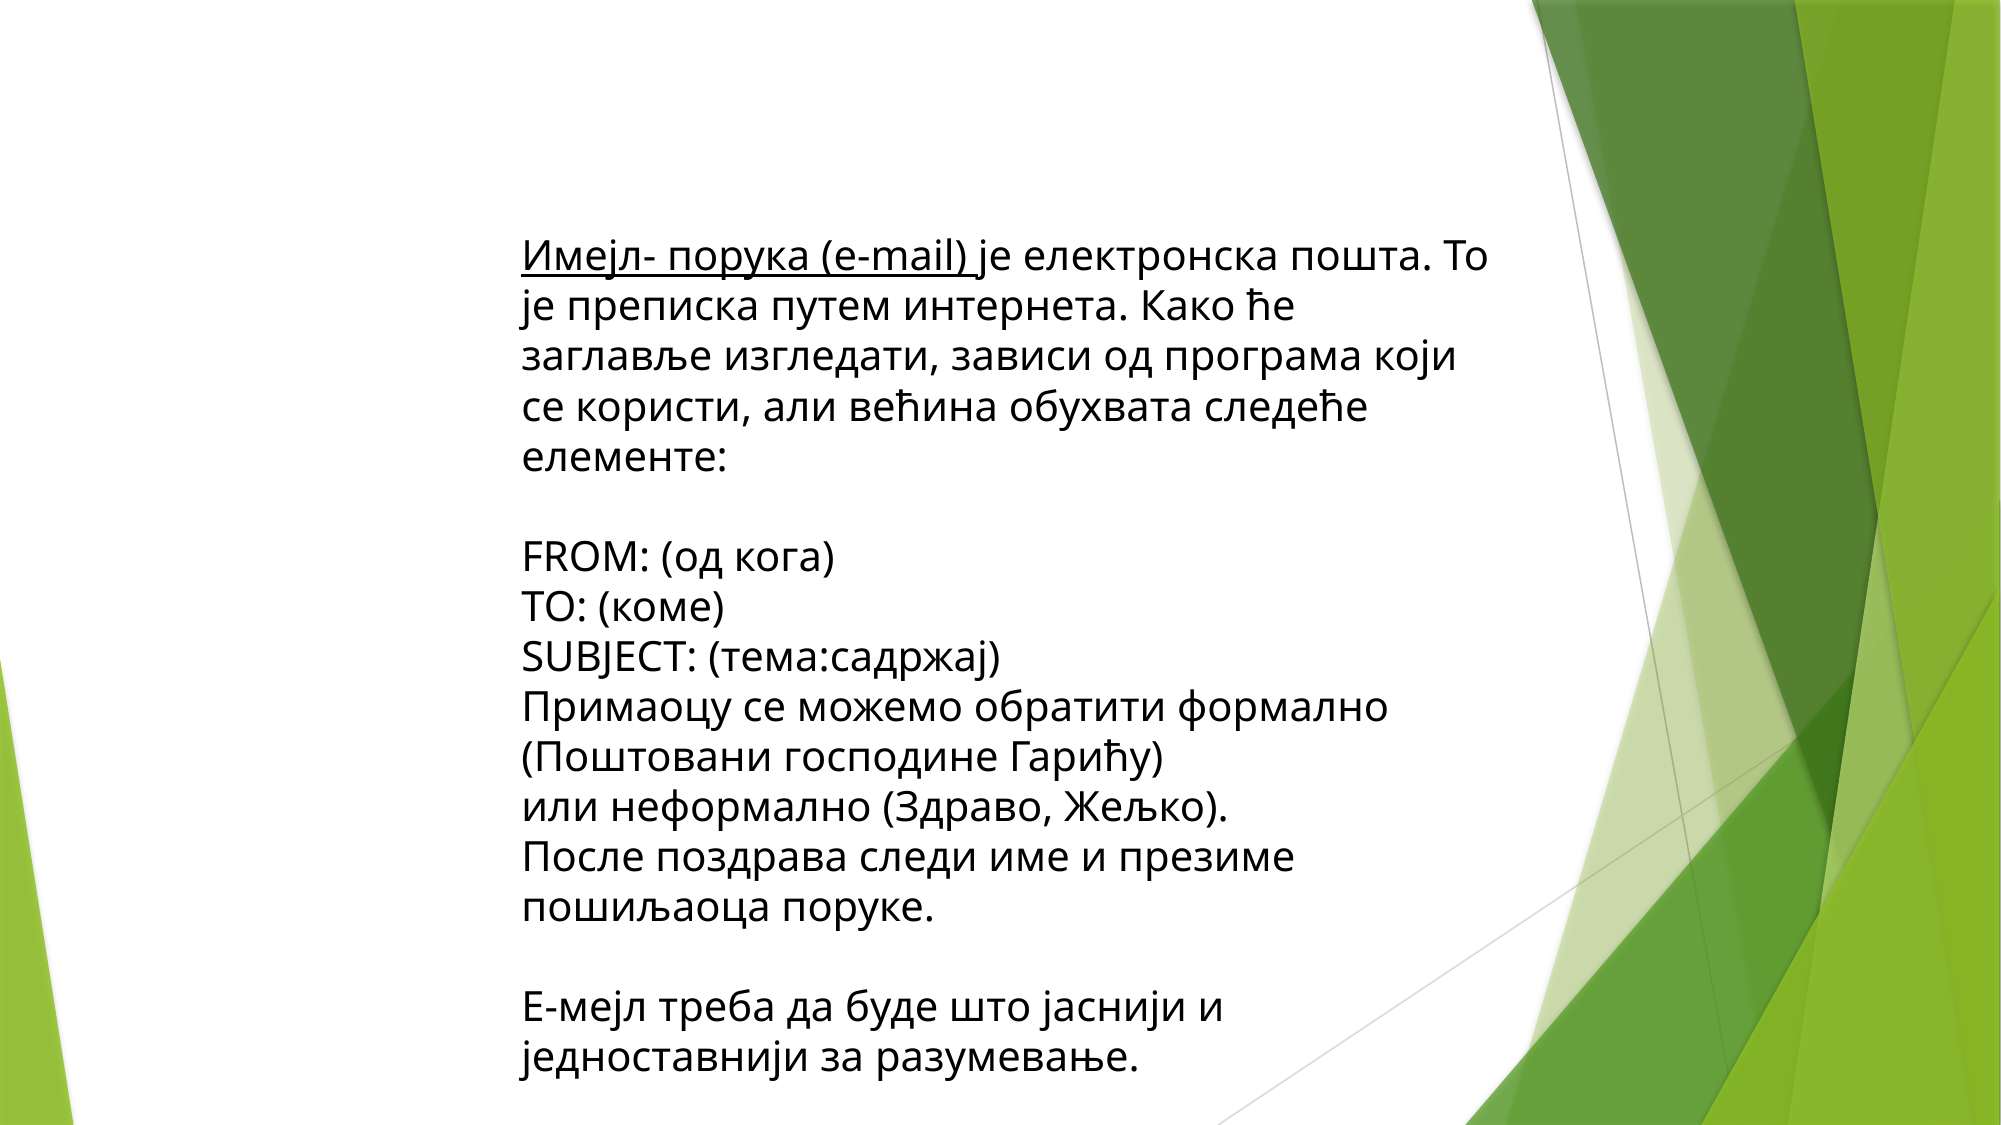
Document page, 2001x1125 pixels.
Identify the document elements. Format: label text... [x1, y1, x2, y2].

text_box Имејл- порука (e-mаil) је електронска пошта. То је преписка путем интернета. Како ће заглавље изгледати, зависи од програма који се користи, али већина обухвата следеће елементе: FROM: (од кога) TO: (коме) SUBJECT: (тема:садржај) Примаоцу се можемо обратити формално (Поштовани господине Гарићу) или неформално (Здраво, Жељко). После поздрава следи име и презиме пошиљаоца поруке. Е-мејл треба да буде што јаснији и једноставнији за разумевање. [506, 221, 1507, 1087]
